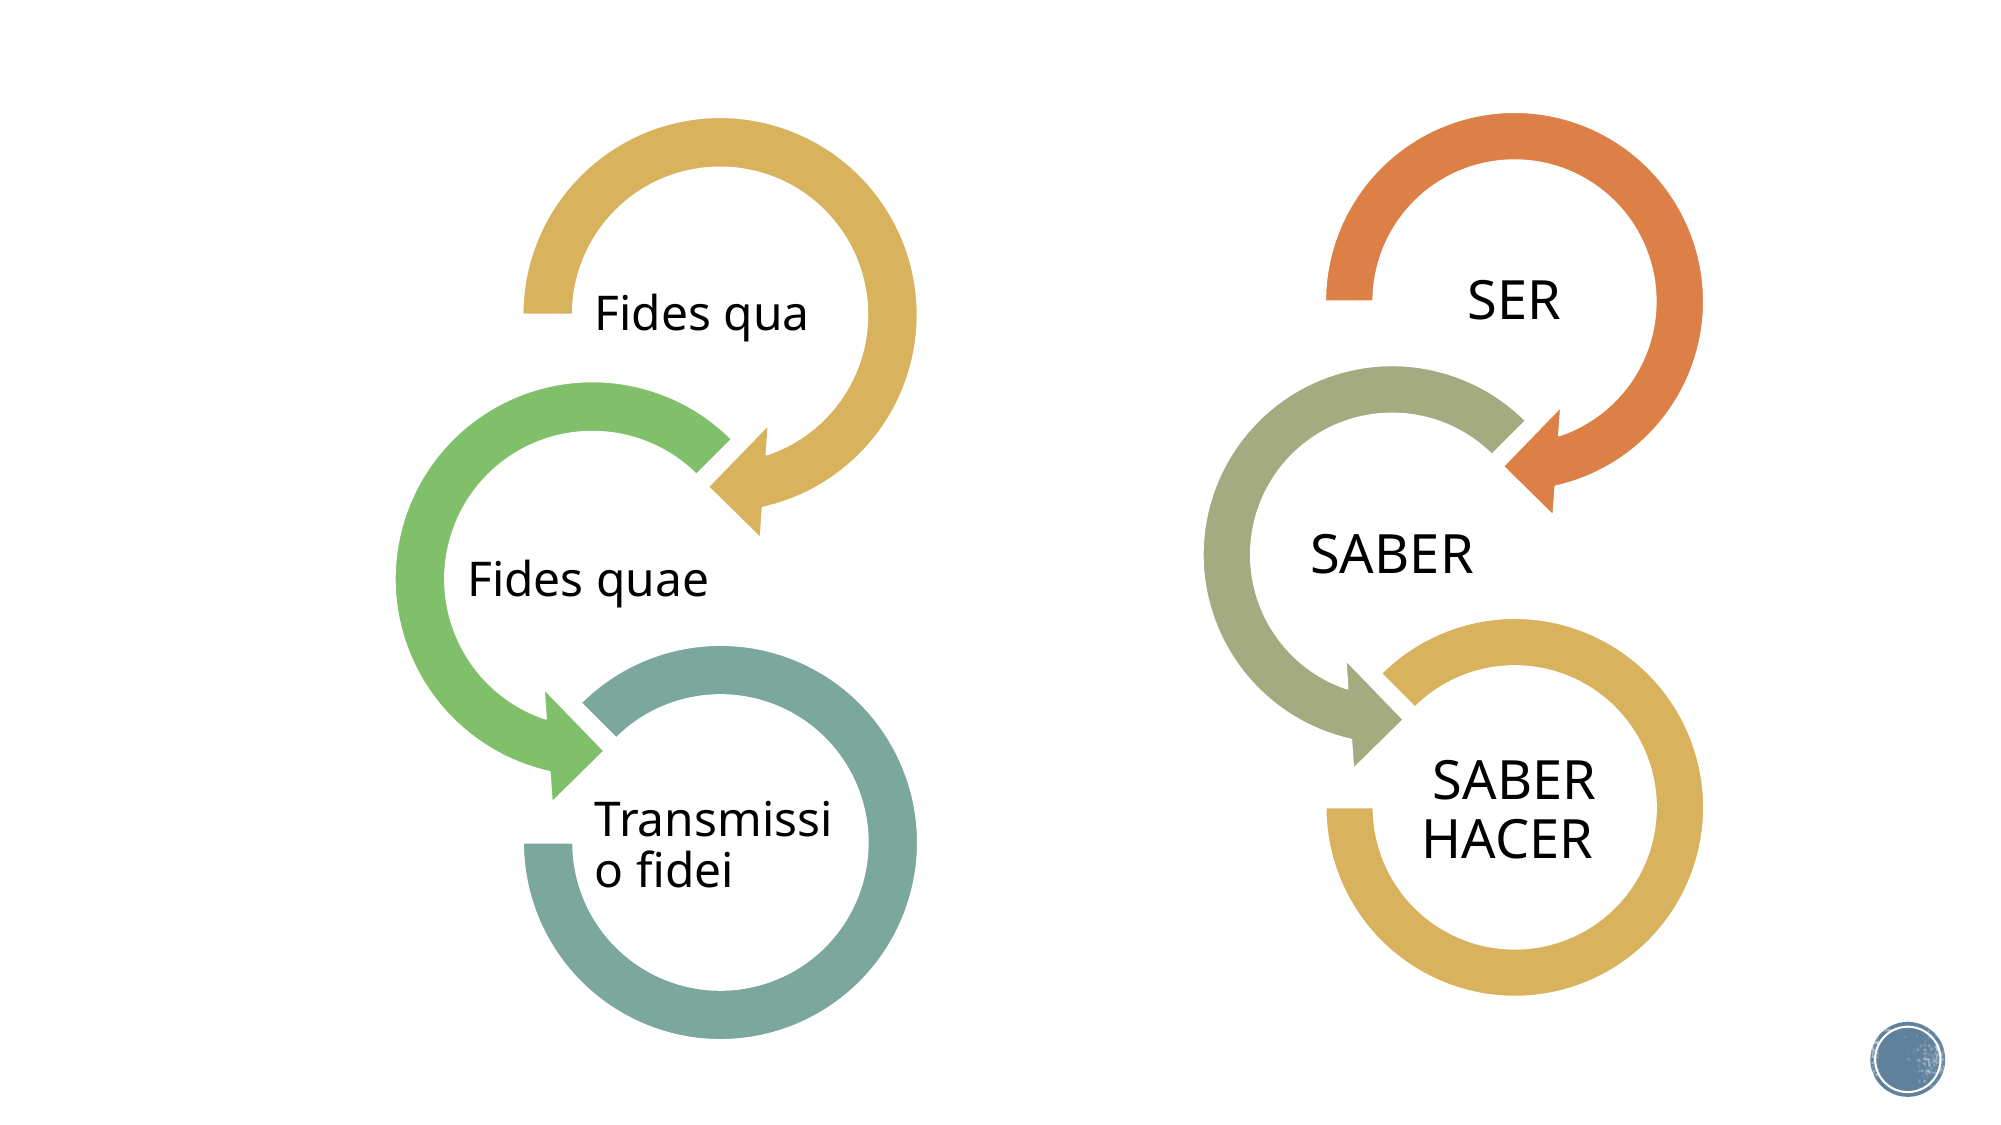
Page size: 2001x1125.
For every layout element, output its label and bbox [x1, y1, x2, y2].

text_box [1041, 0, 1864, 1125]
text_box [228, 0, 1039, 1125]
